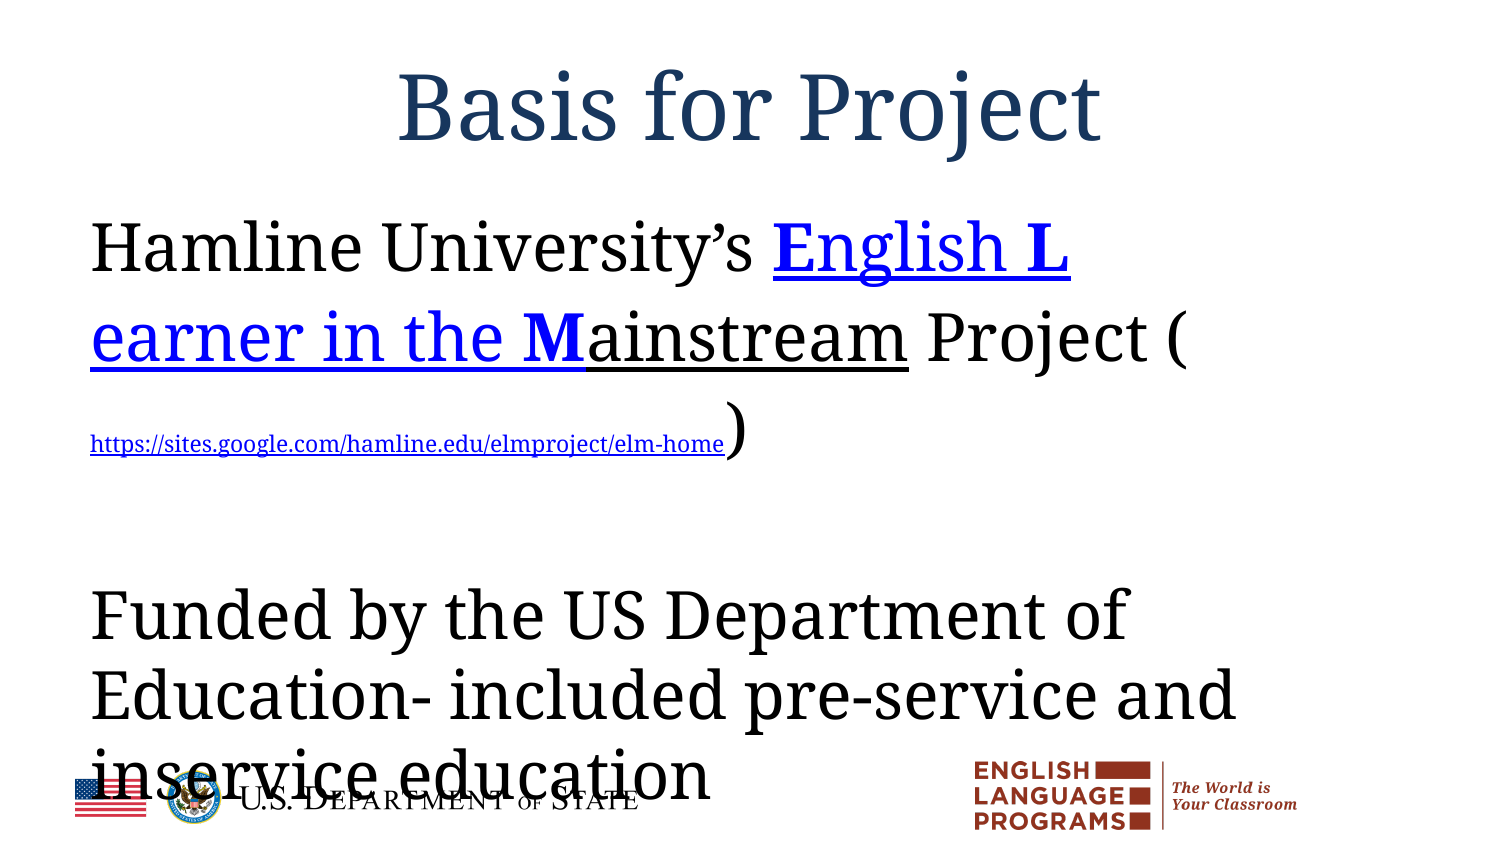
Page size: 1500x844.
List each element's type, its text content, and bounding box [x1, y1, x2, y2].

picture [75, 770, 638, 824]
title Basis for Project [75, 33, 1425, 175]
list Hamline University’s English Learner in the Mainstream Project (https://sites.google.com/hamline.edu/elmproject/elm-home) Funded by the US Department of Education- included pre-service and inservice education [75, 196, 1425, 754]
picture [975, 761, 1297, 830]
